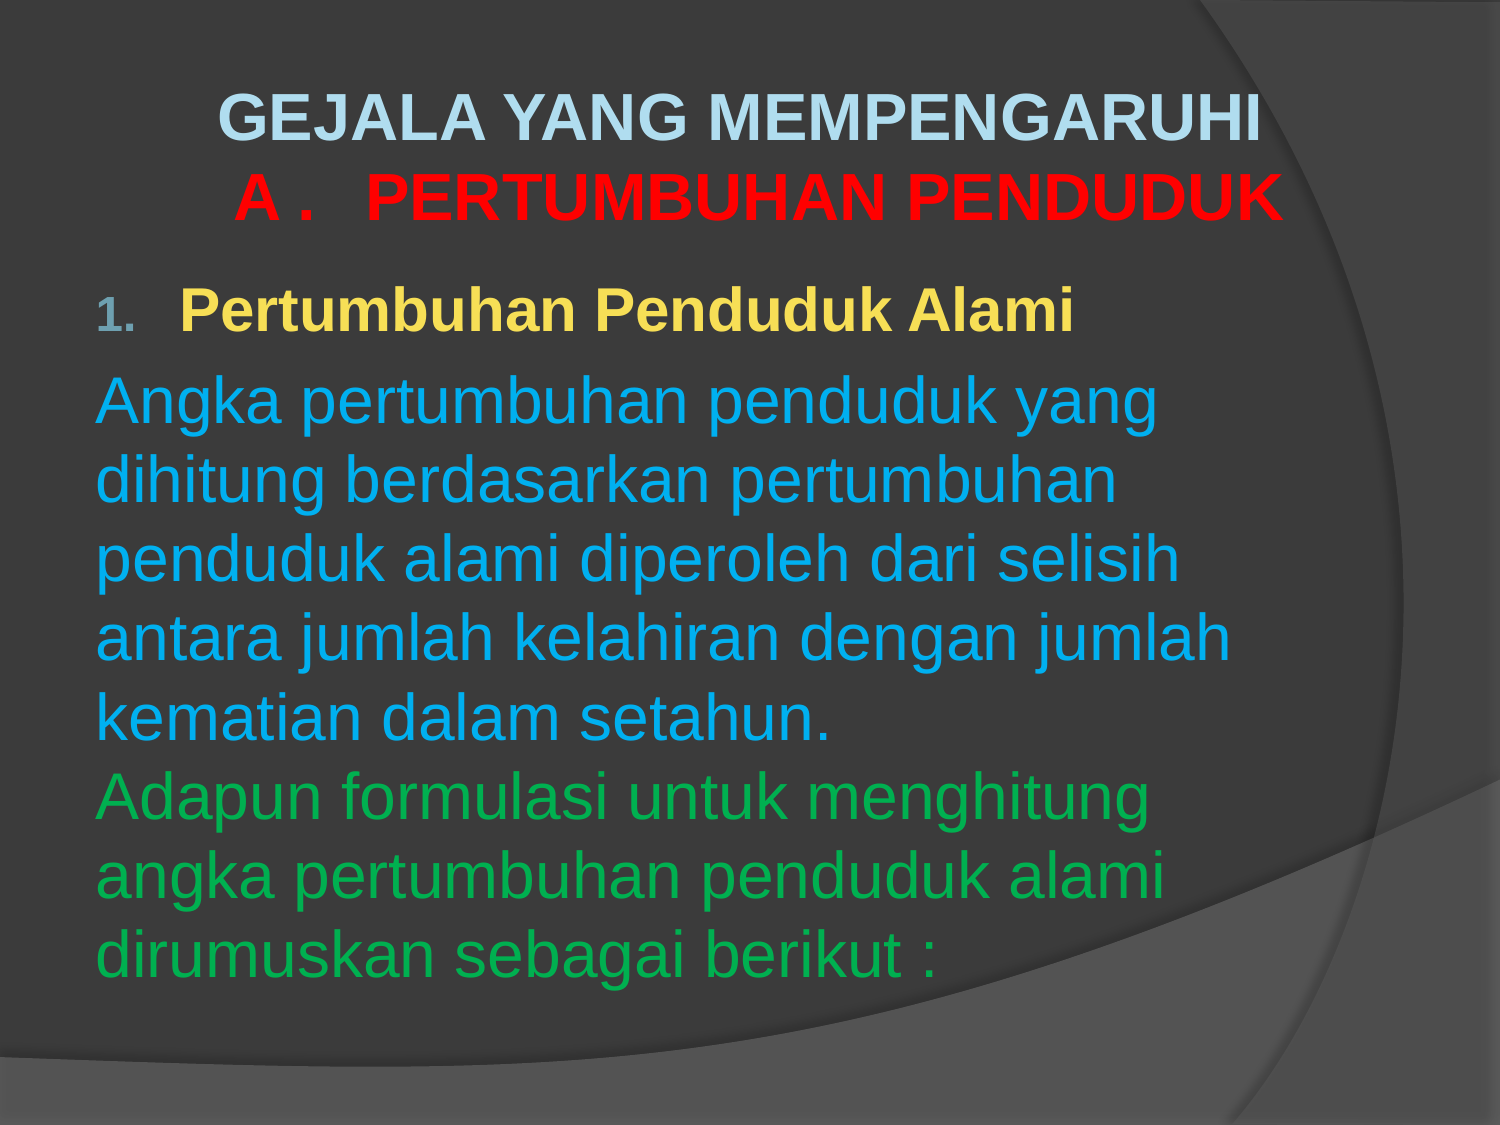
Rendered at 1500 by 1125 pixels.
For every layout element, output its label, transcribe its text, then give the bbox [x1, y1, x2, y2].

list Pertumbuhan Penduduk Alami Angka pertumbuhan penduduk yang dihitung berdasarkan pertumbuhan penduduk alami diperoleh dari selisih antara jumlah kelahiran dengan jumlah kematian dalam setahun. Adapun formulasi untuk menghitung angka pertumbuhan penduduk alami dirumuskan sebagai berikut : [75, 262, 1300, 1005]
text_box GEJALA YANG MEMPENGARUHI A . PERTUMBUHAN PENDUDUK [199, 66, 1301, 242]
